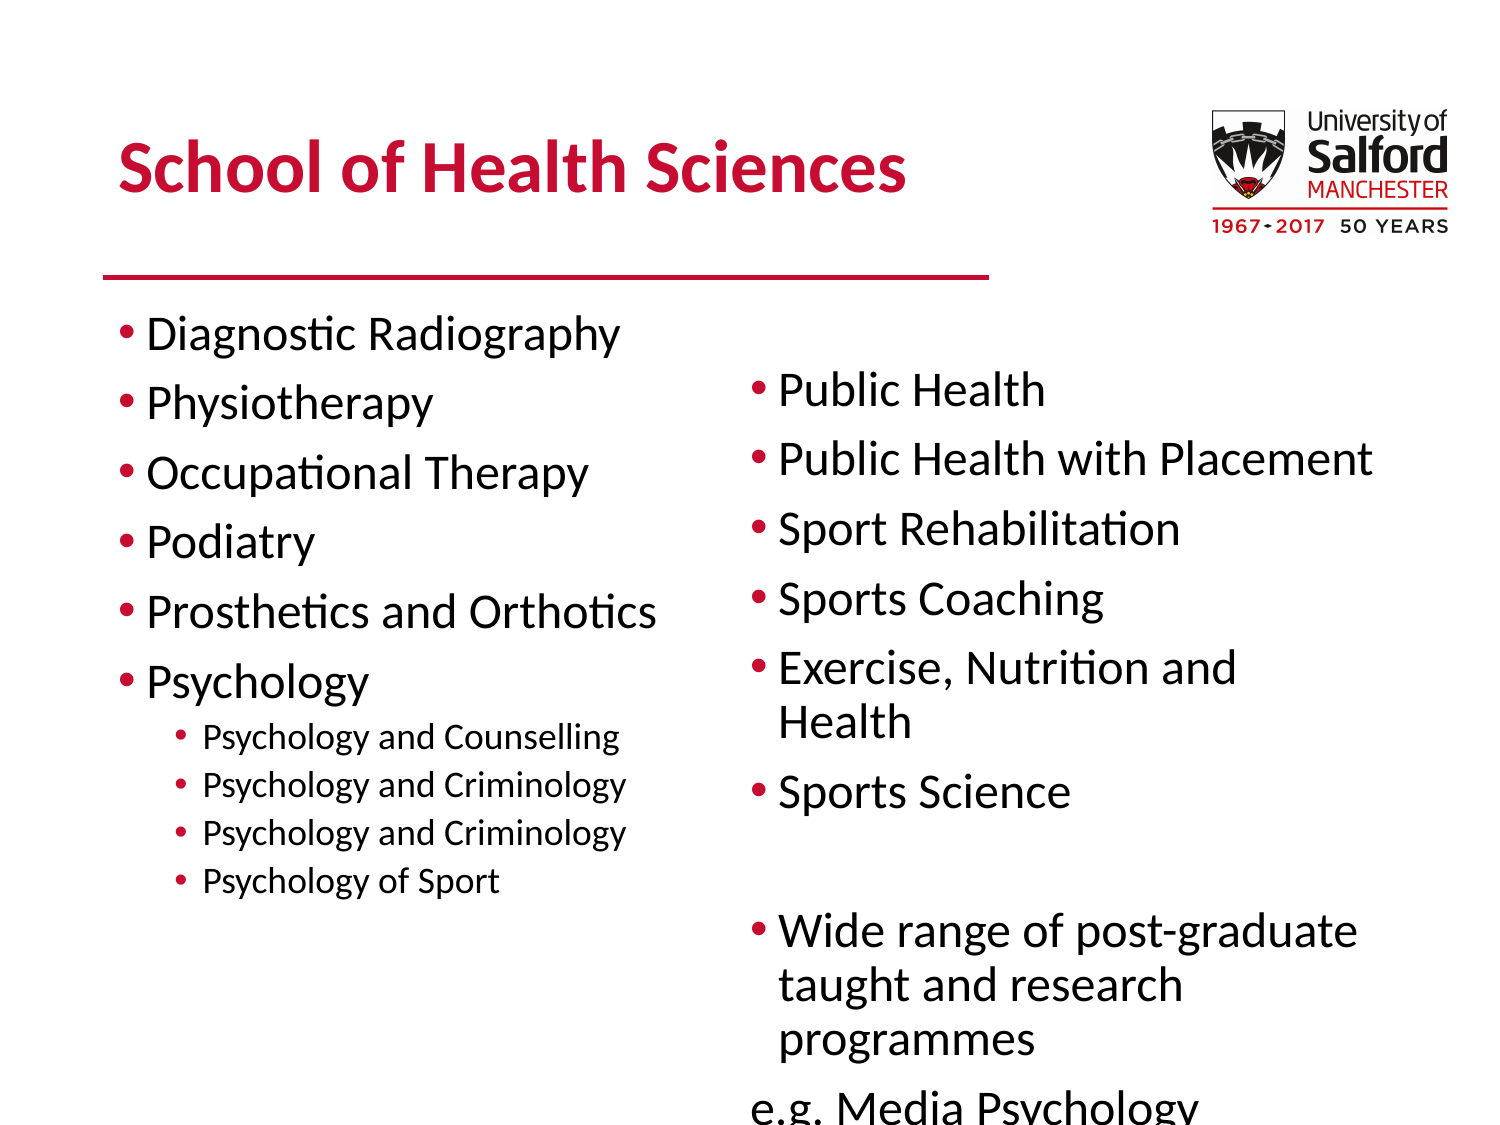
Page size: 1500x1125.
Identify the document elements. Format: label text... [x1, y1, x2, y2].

title School of Health Sciences [103, 59, 1193, 278]
picture [1212, 109, 1448, 233]
list Diagnostic Radiography Physiotherapy Occupational Therapy Podiatry Prosthetics and Orthotics Psychology Psychology and Counselling Psychology and Criminology Psychology and Criminology Psychology of Sport Public Health Public Health with Placement Sport Rehabilitation Sports Coaching Exercise, Nutrition and Health Sports Science Wide range of post-graduate taught and research programmes e.g. Media Psychology [103, 299, 1397, 975]
